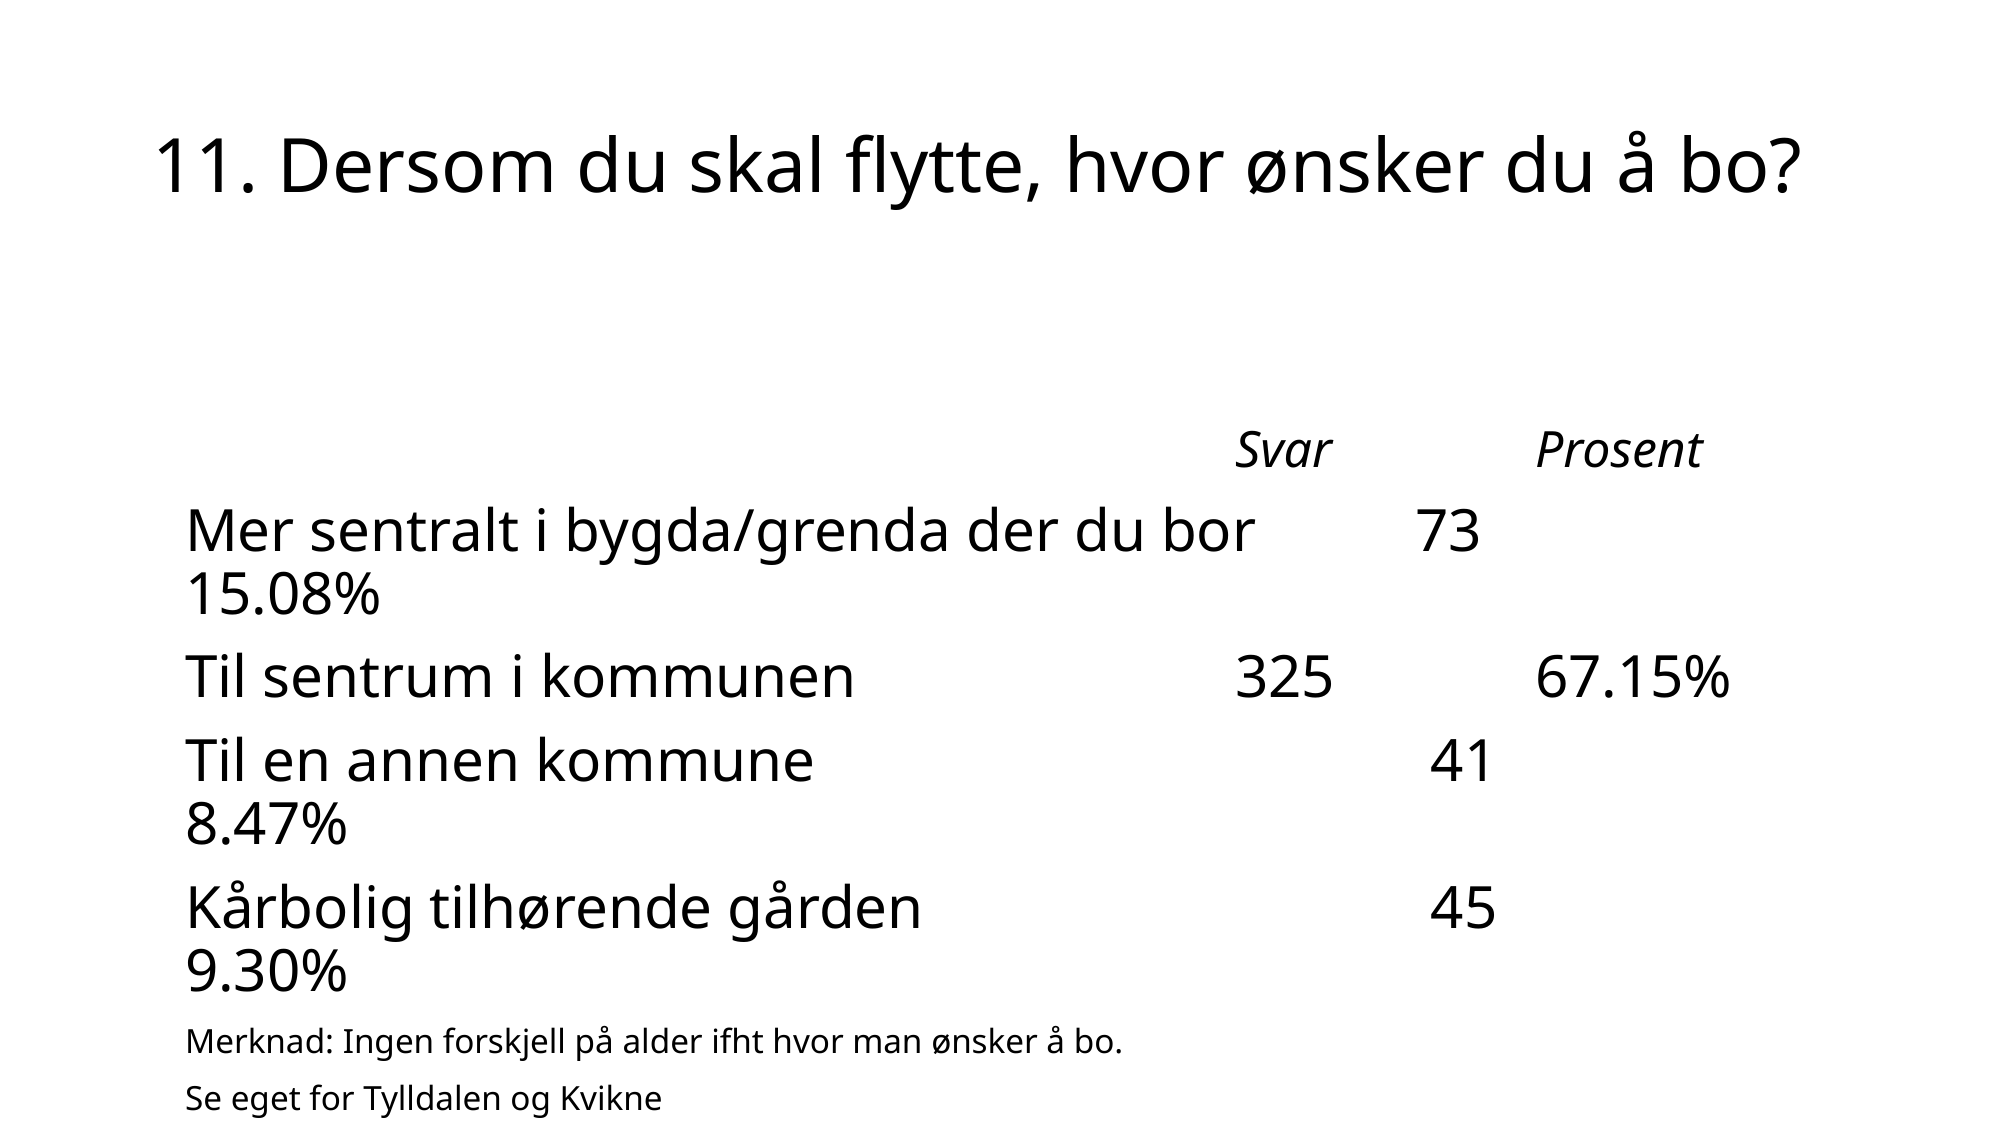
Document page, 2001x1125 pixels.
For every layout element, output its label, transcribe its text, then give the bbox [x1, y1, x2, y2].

list Svar Prosent Mer sentralt i bygda/grenda der du bor 73 15.08% Til sentrum i kommunen 325 67.15% Til en annen kommune 41 8.47% Kårbolig tilhørende gården 45 9.30% Merknad: Ingen forskjell på alder ifht hvor man ønsker å bo. Se eget for Tylldalen og Kvikne [170, 318, 1896, 1033]
title 11. Dersom du skal flytte, hvor ønsker du å bo? [137, 59, 1863, 278]
